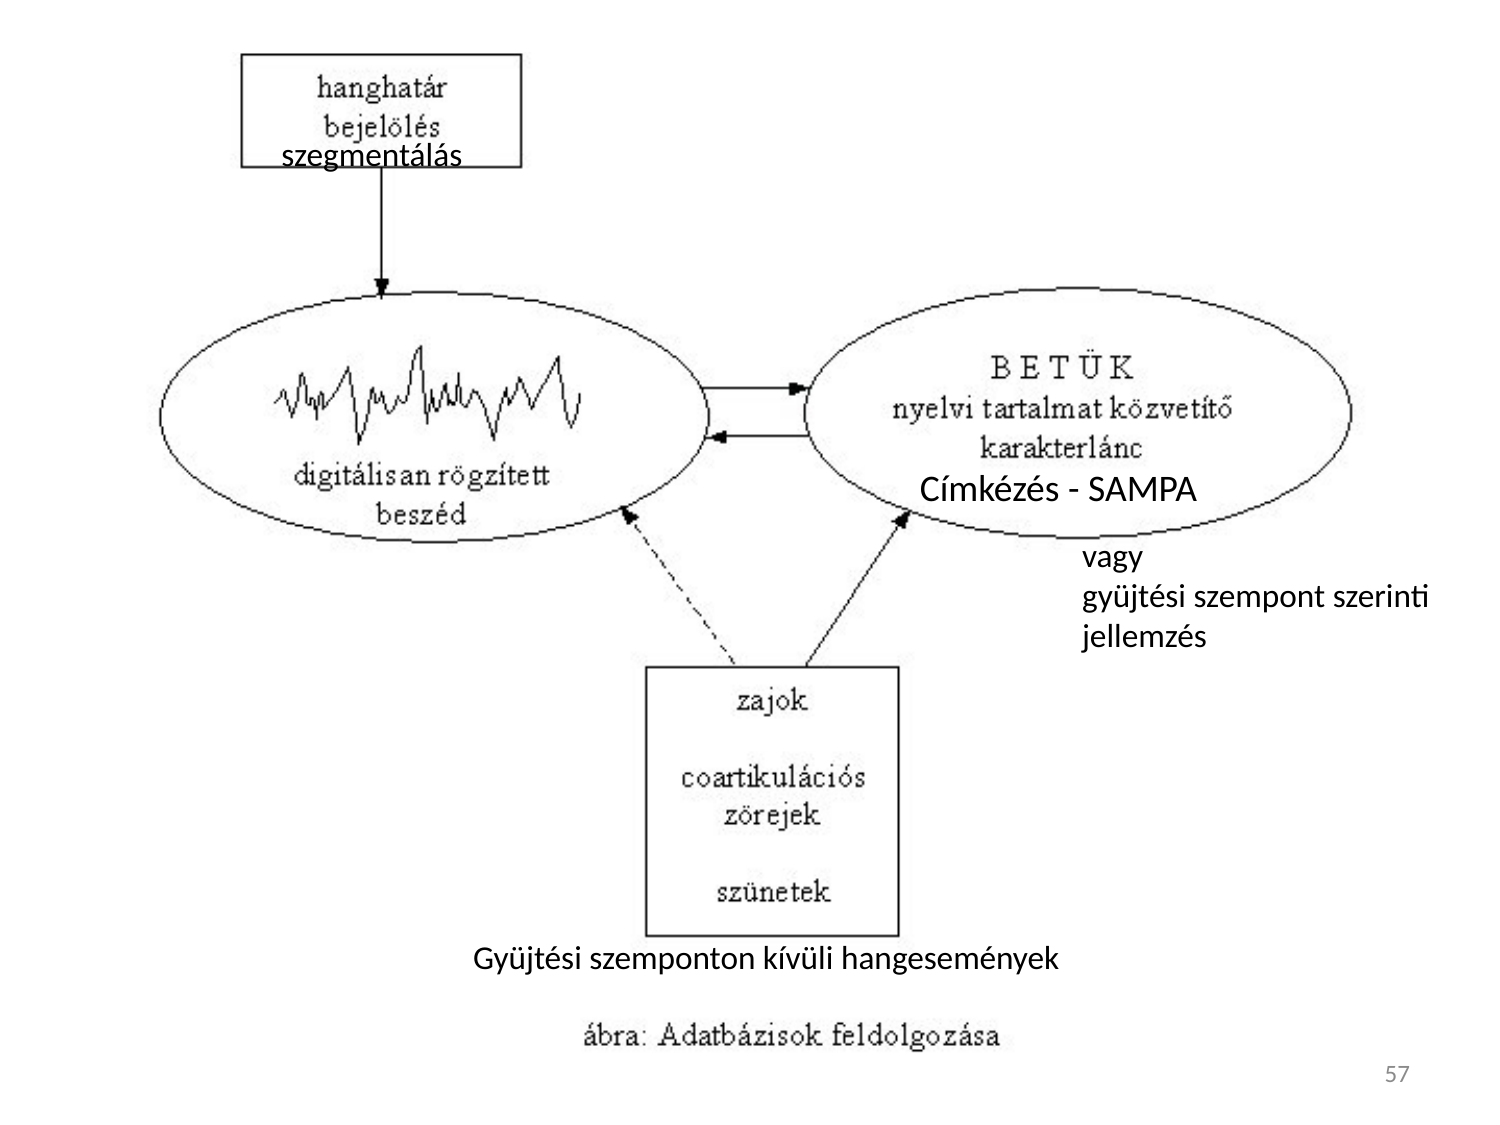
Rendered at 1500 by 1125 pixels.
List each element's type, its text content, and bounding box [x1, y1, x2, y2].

text_box vagy gyüjtési szempont szerinti jellemzés [1392, 527, 1453, 662]
picture [114, 51, 1386, 1074]
slide_number 57 [1074, 1042, 1425, 1103]
